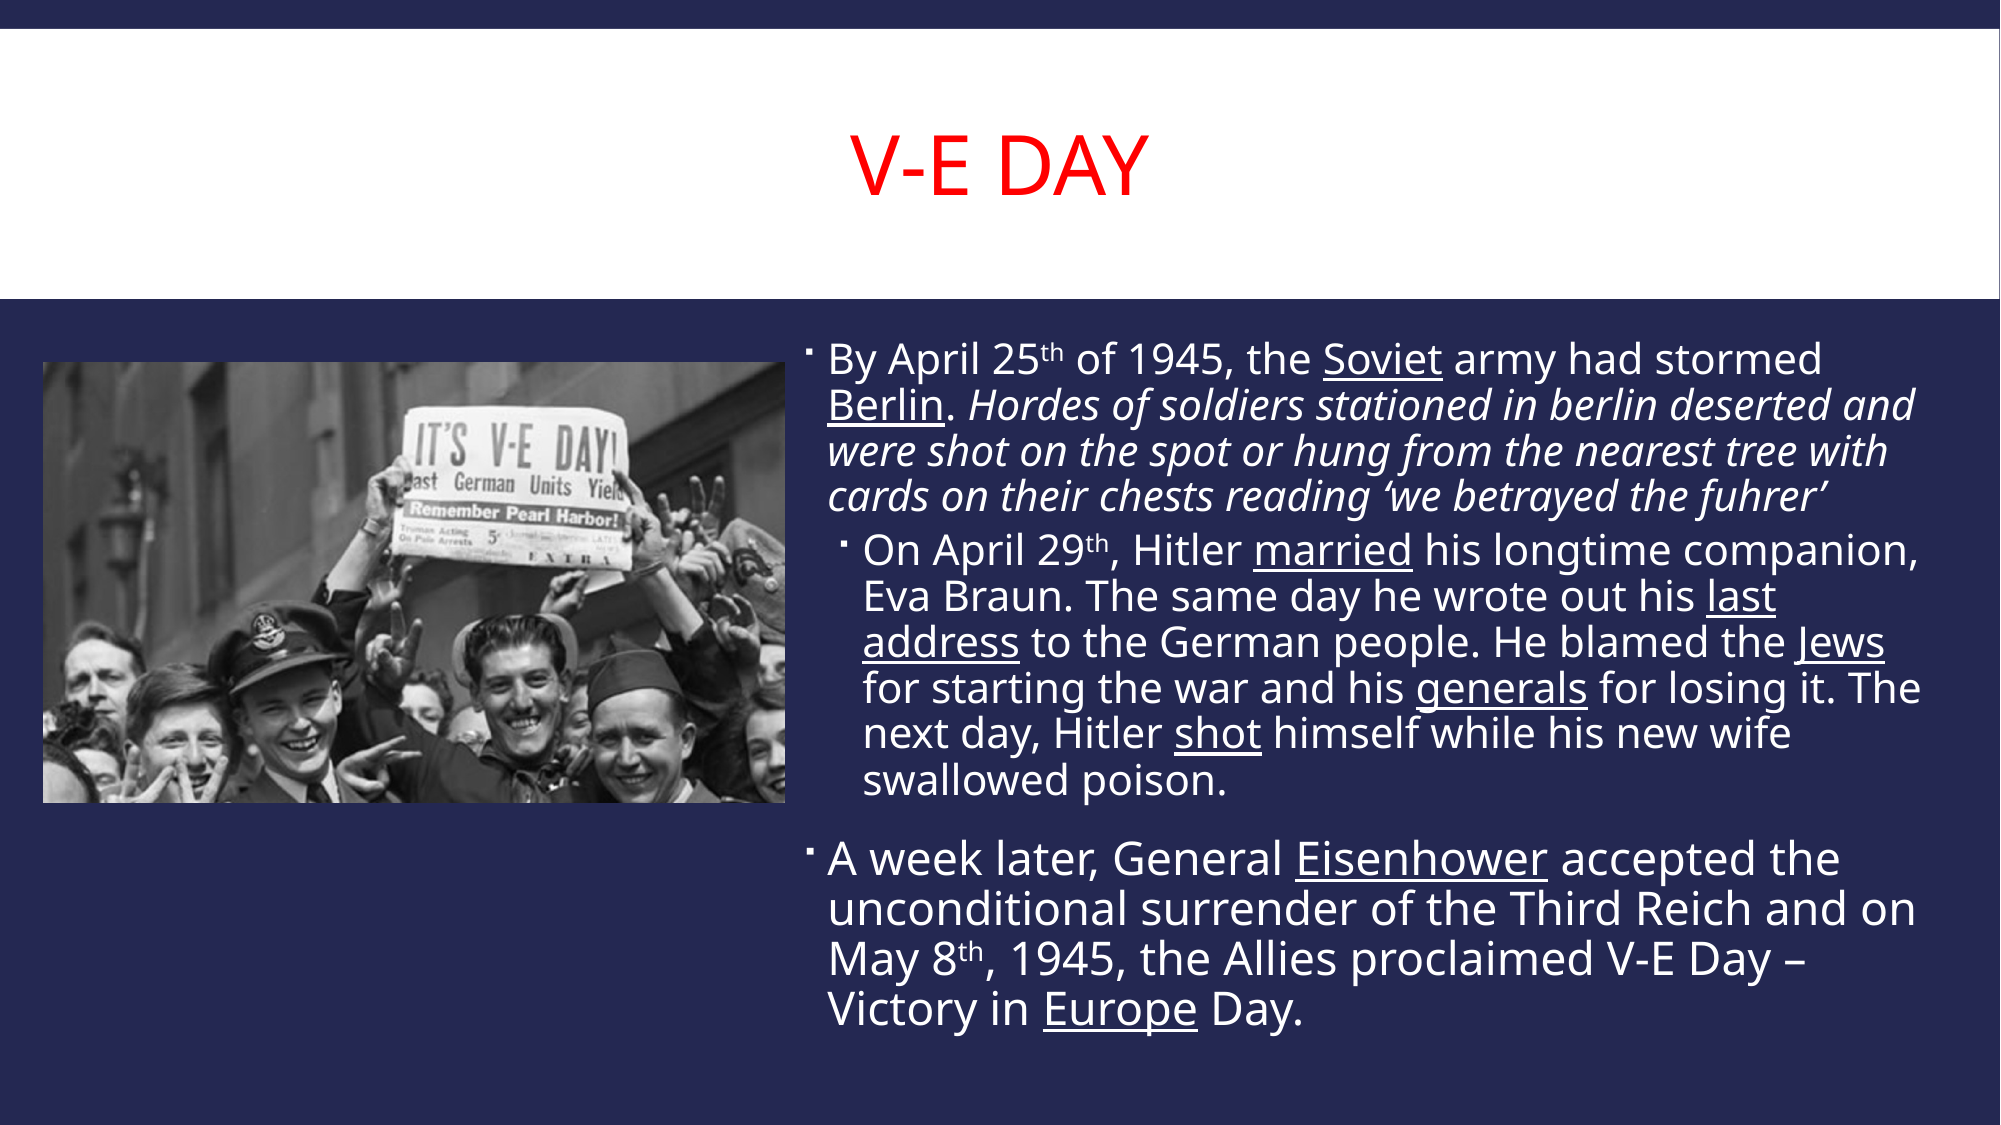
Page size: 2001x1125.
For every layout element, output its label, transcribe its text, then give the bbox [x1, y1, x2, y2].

list By April 25th of 1945, the Soviet army had stormed Berlin. Hordes of soldiers stationed in berlin deserted and were shot on the spot or hung from the nearest tree with cards on their chests reading ‘we betrayed the fuhrer’ On April 29th, Hitler married his longtime companion, Eva Braun. The same day he wrote out his last address to the German people. He blamed the Jews for starting the war and his generals for losing it. The next day, Hitler shot himself while his new wife swallowed poison. A week later, General Eisenhower accepted the unconditional surrender of the Third Reich and on May 8th, 1945, the Allies proclaimed V-E Day – Victory in Europe Day. [784, 329, 1946, 1079]
picture [43, 361, 785, 804]
title V-E Day [197, 46, 1803, 295]
